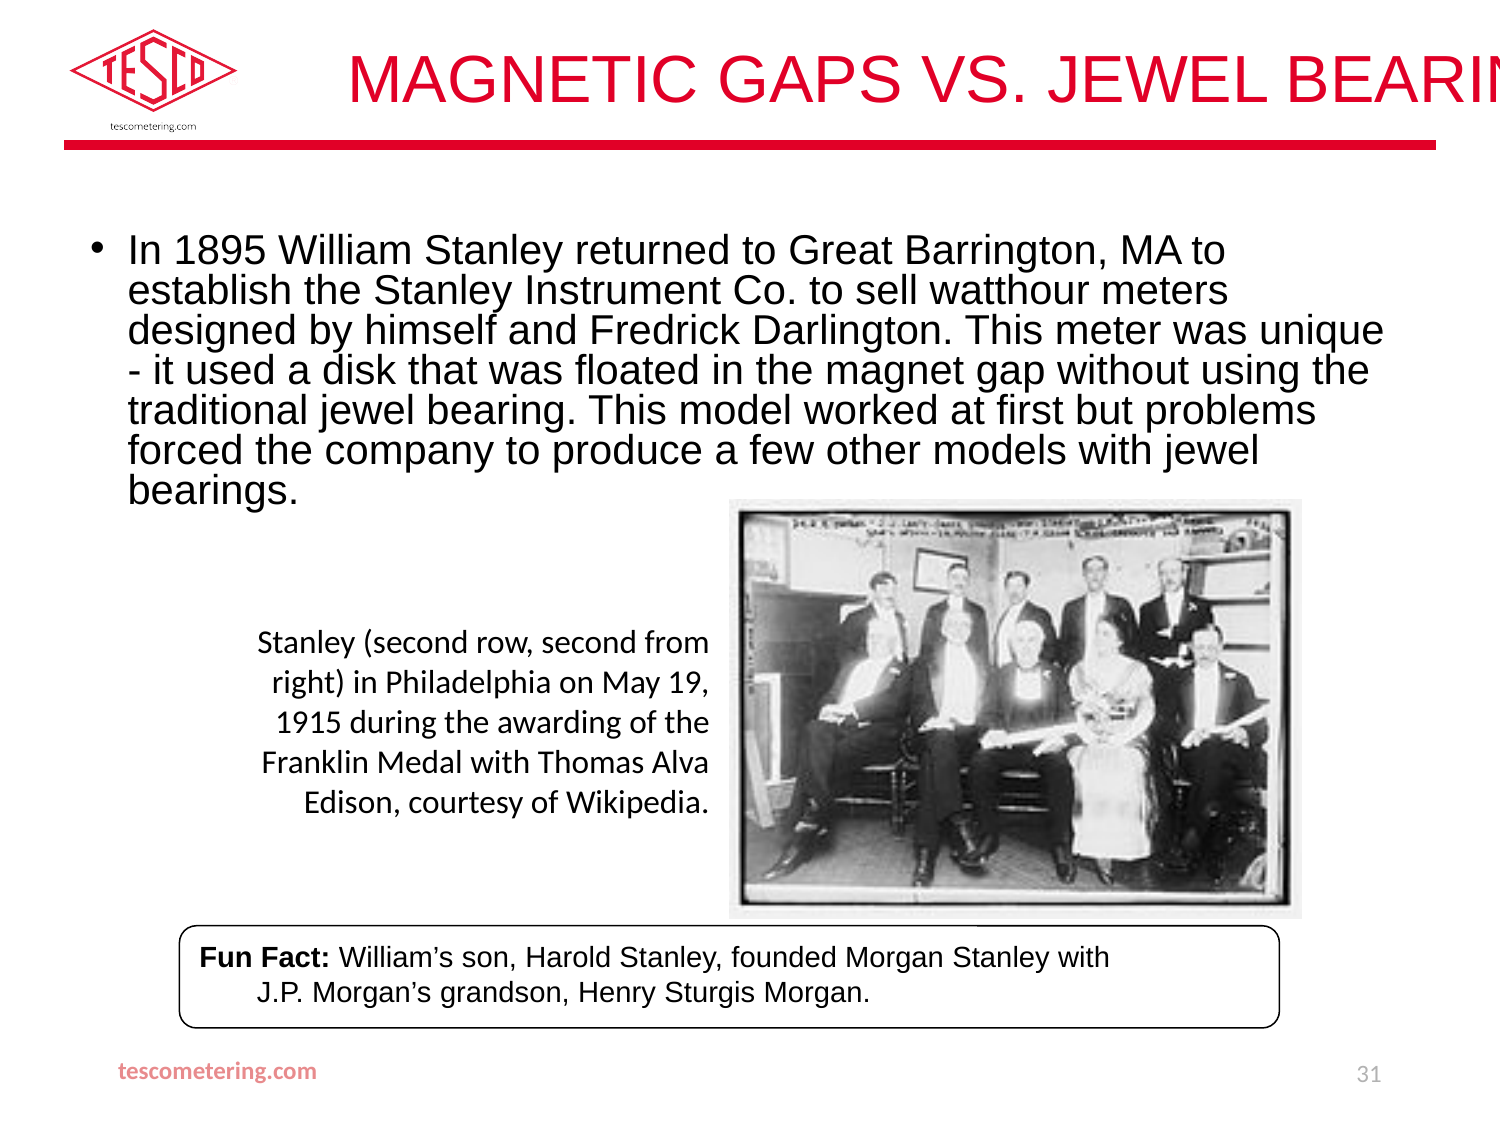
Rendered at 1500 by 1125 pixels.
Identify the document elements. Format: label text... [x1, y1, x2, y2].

slide_number 31 [1059, 1042, 1397, 1103]
picture [729, 499, 1302, 919]
picture [69, 29, 238, 133]
text_box Stanley (second row, second from right) in Philadelphia on May 19, 1915 during the awarding of the Franklin Medal with Thomas Alva Edison, courtesy of Wikipedia. [199, 613, 725, 828]
footer tescometering.com [103, 1039, 610, 1100]
text_box Fun Fact: William’s son, Harold Stanley, founded Morgan Stanley with J.P. Morgan’s grandson, Henry Sturgis Morgan. [179, 925, 1280, 1028]
list In 1895 William Stanley returned to Great Barrington, MA to establish the Stanley Instrument Co. to sell watthour meters designed by himself and Fredrick Darlington. This meter was unique - it used a disk that was floated in the magnet gap without using the traditional jewel bearing. This model worked at first but problems forced the company to produce a few other models with jewel bearings. [75, 224, 1413, 968]
title Magnetic Gaps vs. Jewel Bearings [332, 37, 1500, 225]
